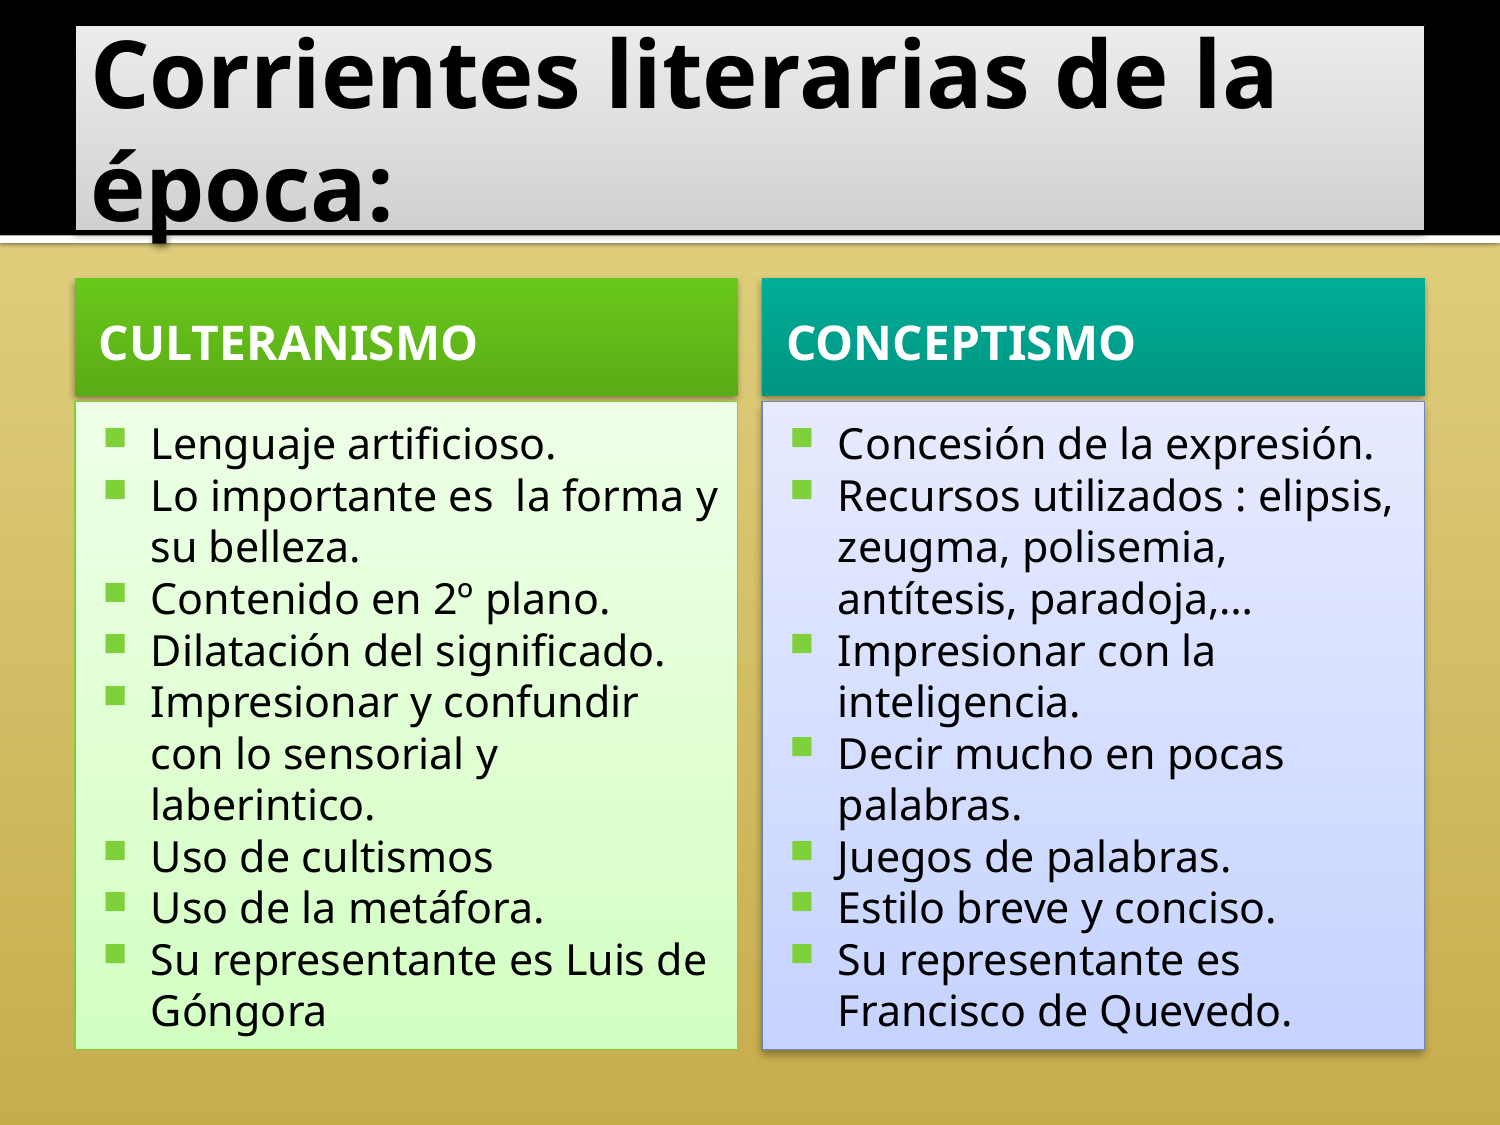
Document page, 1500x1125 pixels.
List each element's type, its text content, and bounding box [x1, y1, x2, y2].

list CONCEPTISMO [761, 278, 1426, 397]
title Corrientes literarias de la época: [74, 24, 1425, 231]
list Lenguaje artificioso. Lo importante es la forma y su belleza. Contenido en 2º plano. Dilatación del significado. Impresionar y confundir con lo sensorial y laberintico. Uso de cultismos Uso de la metáfora. Su representante es Luis de Góngora [74, 401, 738, 1050]
list Concesión de la expresión. Recursos utilizados : elipsis, zeugma, polisemia, antítesis, paradoja,… Impresionar con la inteligencia. Decir mucho en pocas palabras. Juegos de palabras. Estilo breve y conciso. Su representante es Francisco de Quevedo. [761, 401, 1425, 1050]
list Culteranismo [74, 278, 738, 397]
